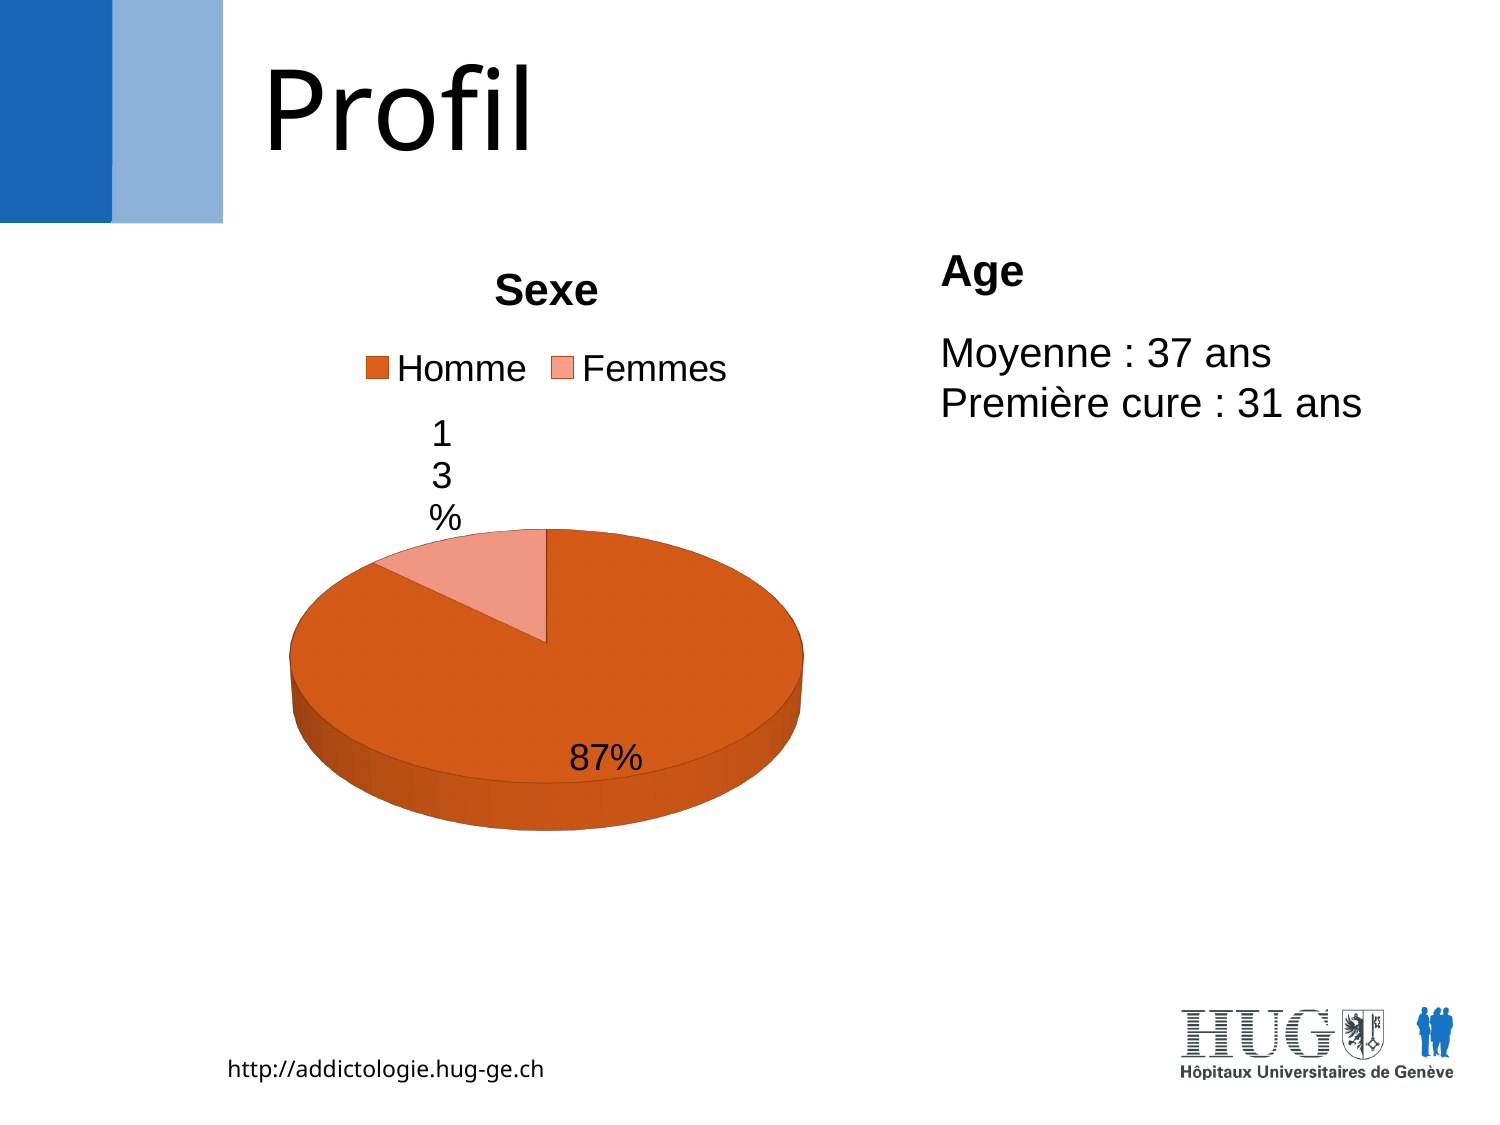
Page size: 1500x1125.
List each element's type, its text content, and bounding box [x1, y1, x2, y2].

text_box [111, 0, 223, 224]
chart [249, 228, 844, 926]
text_box [0, 0, 111, 224]
text_box Profil [245, 30, 552, 181]
picture [1181, 1006, 1453, 1080]
text_box Age Moyenne : 37 ans Première cure : 31 ans [925, 234, 1465, 433]
